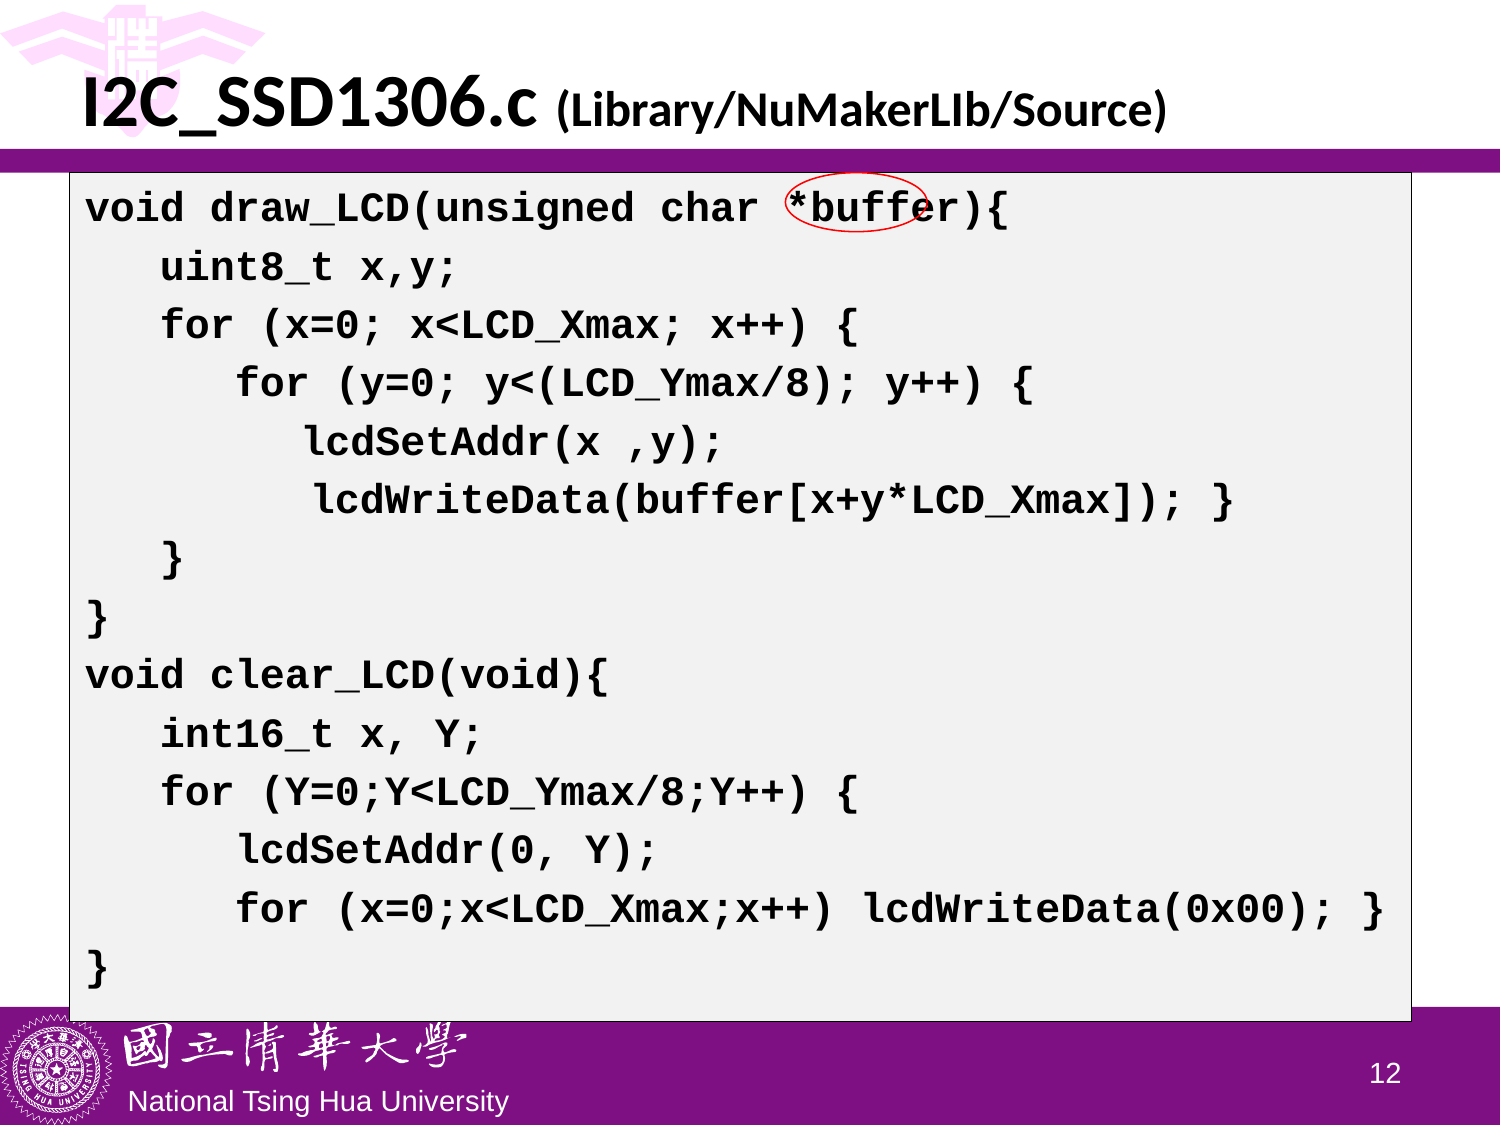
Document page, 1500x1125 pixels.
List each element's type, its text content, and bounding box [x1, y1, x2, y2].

list void draw_LCD(unsigned char *buffer){ uint8_t x,y; for (x=0; x<LCD_Xmax; x++) { for (y=0; y<(LCD_Ymax/8); y++) { lcdSetAddr(x ,y); lcdWriteData(buffer[x+y*LCD_Xmax]); } } } void clear_LCD(void){ int16_t x, Y; for (Y=0;Y<LCD_Ymax/8;Y++) { lcdSetAddr(0, Y); for (x=0;x<LCD_Xmax;x++) lcdWriteData(0x00); } } [69, 172, 1412, 1022]
title I2C_SSD1306.c (Library/NuMakerLIb/Source) [66, 37, 1413, 149]
text_box [785, 172, 928, 232]
slide_number 11 [1104, 1021, 1417, 1097]
